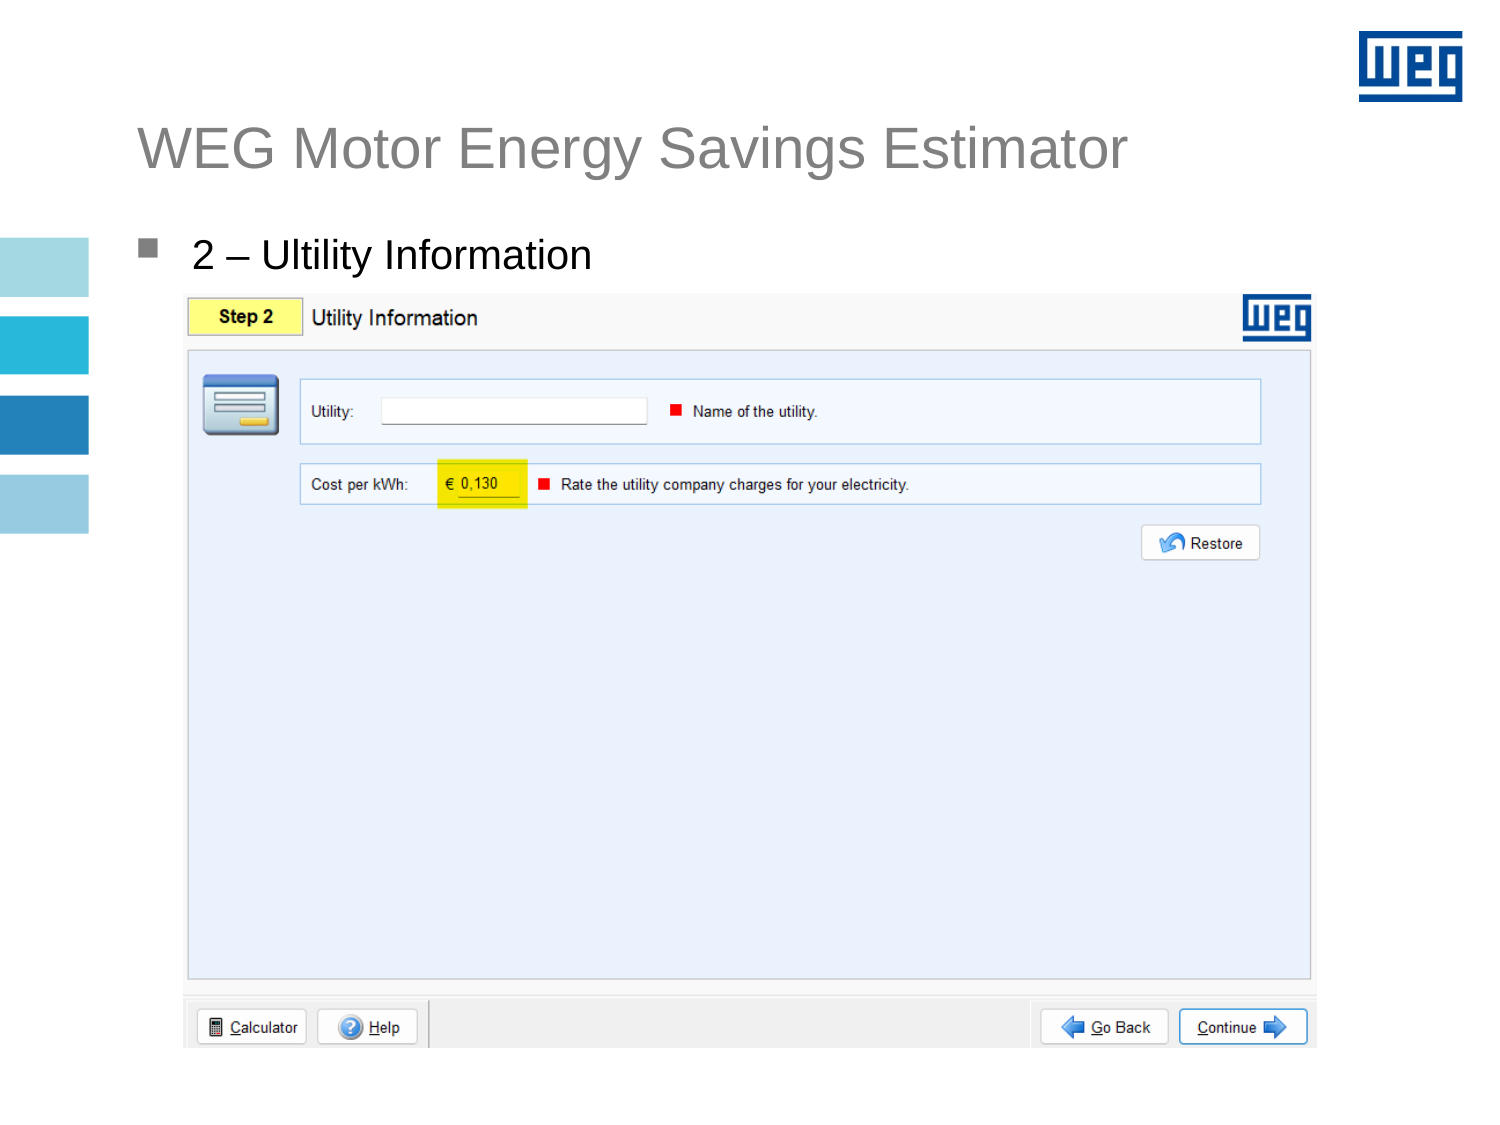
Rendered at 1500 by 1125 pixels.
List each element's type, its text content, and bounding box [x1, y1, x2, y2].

picture [1359, 31, 1463, 102]
title WEG Motor Energy Savings Estimator [137, 49, 1363, 188]
list 2 – Ultility Information [135, 219, 1461, 1046]
picture [182, 293, 1318, 1049]
